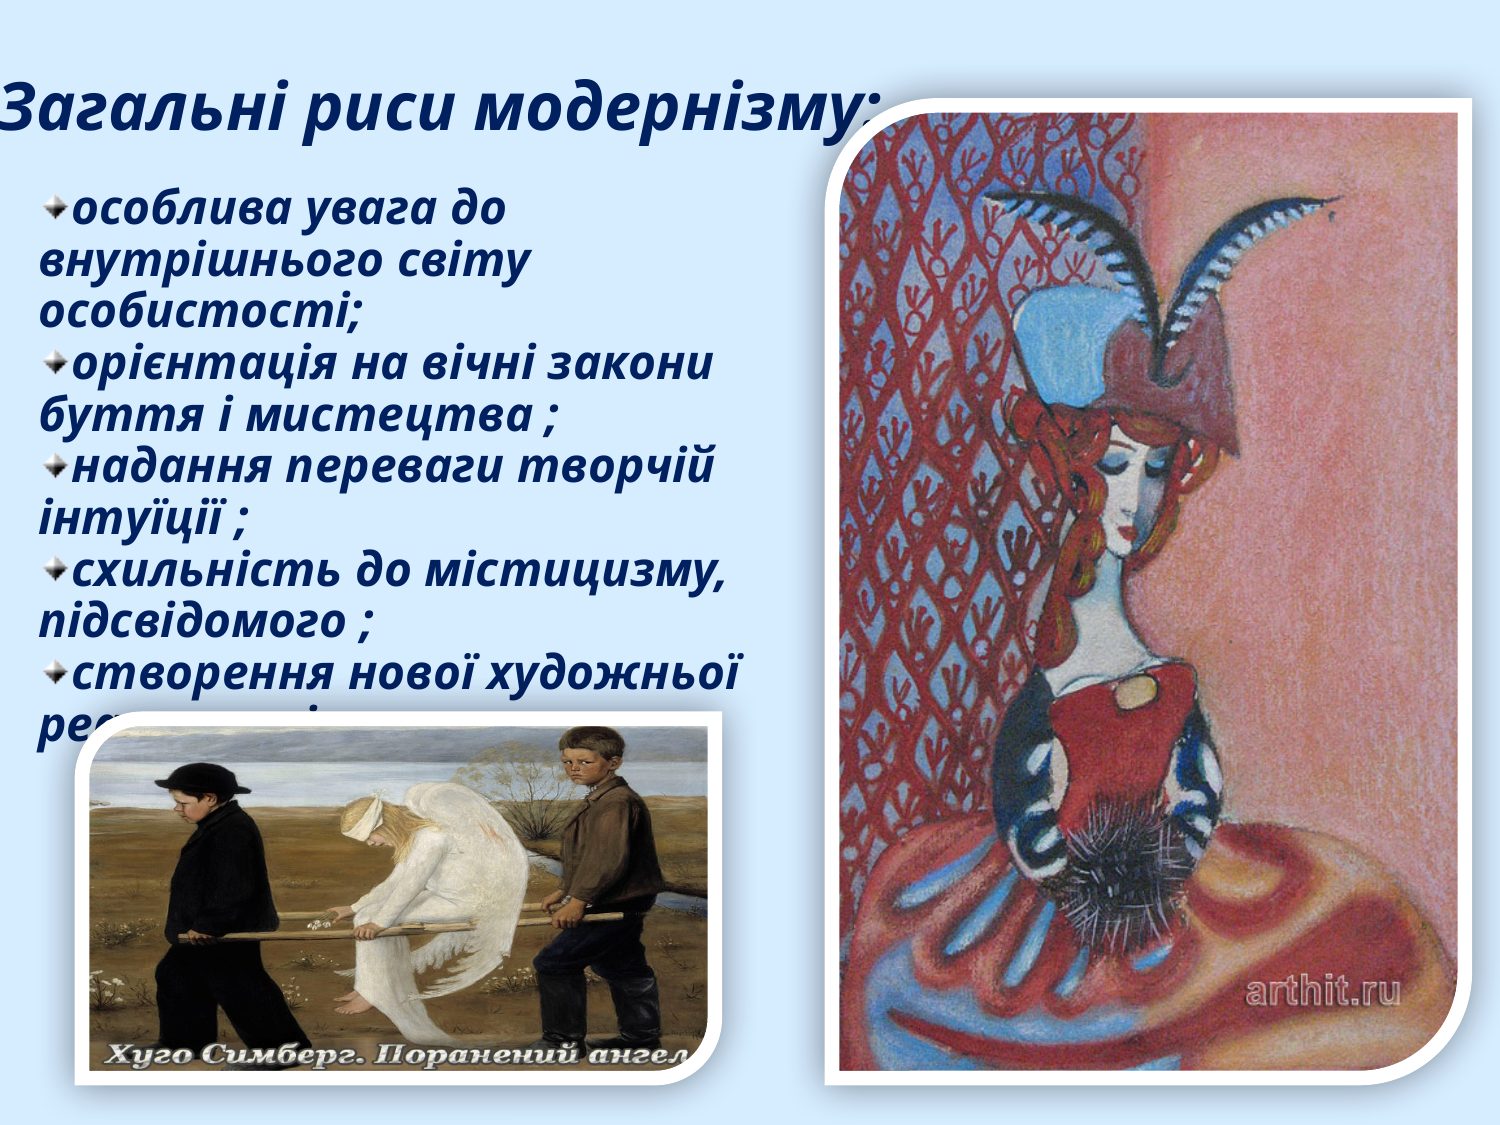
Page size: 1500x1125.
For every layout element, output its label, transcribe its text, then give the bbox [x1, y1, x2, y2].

picture [38, 447, 72, 482]
text_box Загальні риси модернізму: [0, 56, 915, 152]
picture [81, 718, 716, 1079]
text_box особлива увага до внутрішнього світу особистості; орієнтація на вічні закони буття і мистецтва ; надання переваги творчій інтуїції ; схильність до містицизму, підсвідомого ; створення нової художньої реальності; [23, 175, 802, 759]
picture [38, 550, 72, 585]
picture [38, 189, 72, 223]
picture [38, 654, 72, 688]
picture [831, 104, 1466, 1079]
picture [38, 344, 72, 378]
